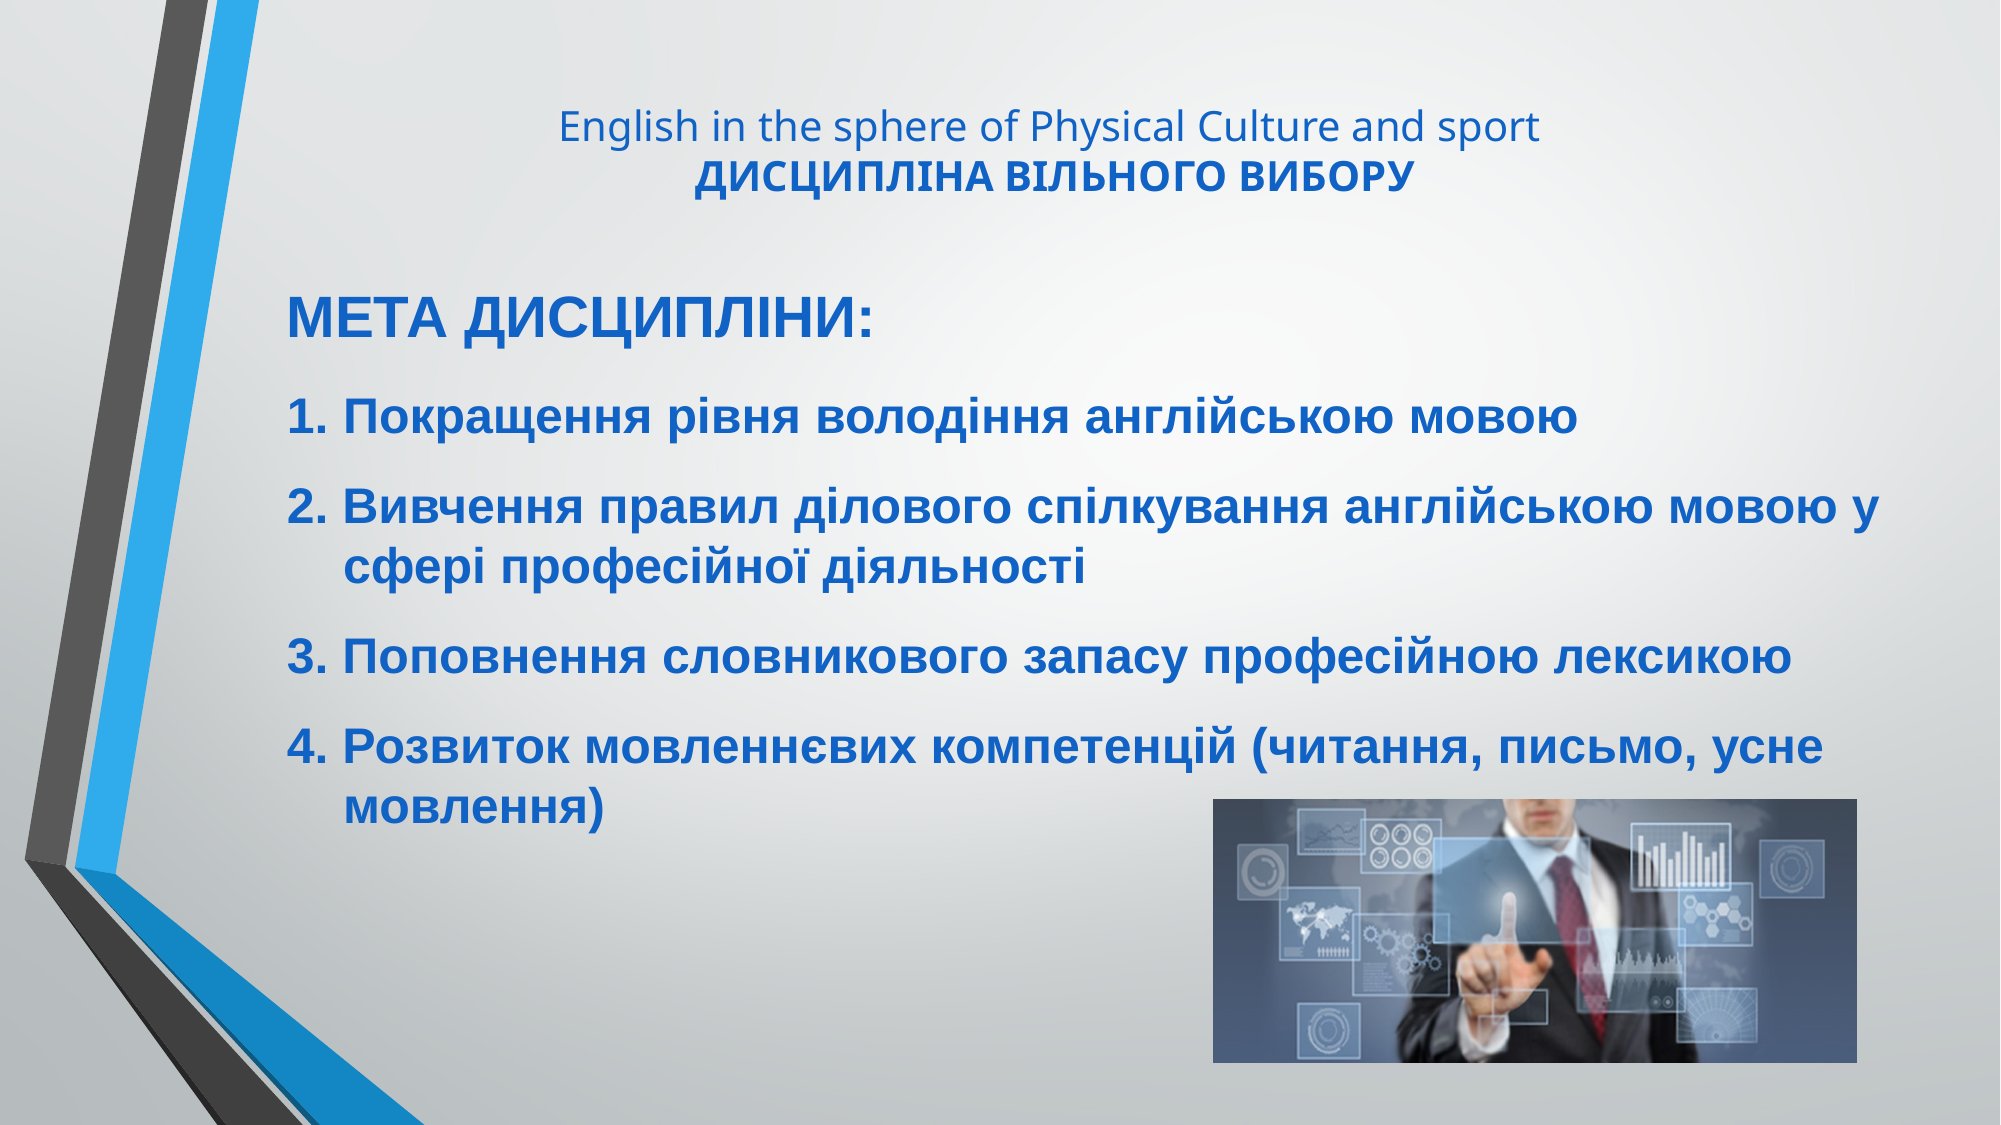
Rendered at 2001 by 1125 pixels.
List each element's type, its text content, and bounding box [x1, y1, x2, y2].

picture [571, 519, 1479, 656]
picture [1213, 799, 1857, 1064]
title English in the sphere of Physical Culture and sport ДИСЦИПЛІНА ВІЛЬНОГО ВИБОРУ [227, 61, 1872, 350]
text_box МЕТА ДИСЦИПЛІНИ: Покращення рівня володіння англійською мовою 2. Вивчення правил ділового спілкування англійською мовою у сфері професійної діяльності 3. Поповнення словникового запасу професійною лексикою 4. Розвиток мовленнєвих компетенцій (читання, письмо, усне мовлення) [272, 271, 1898, 841]
